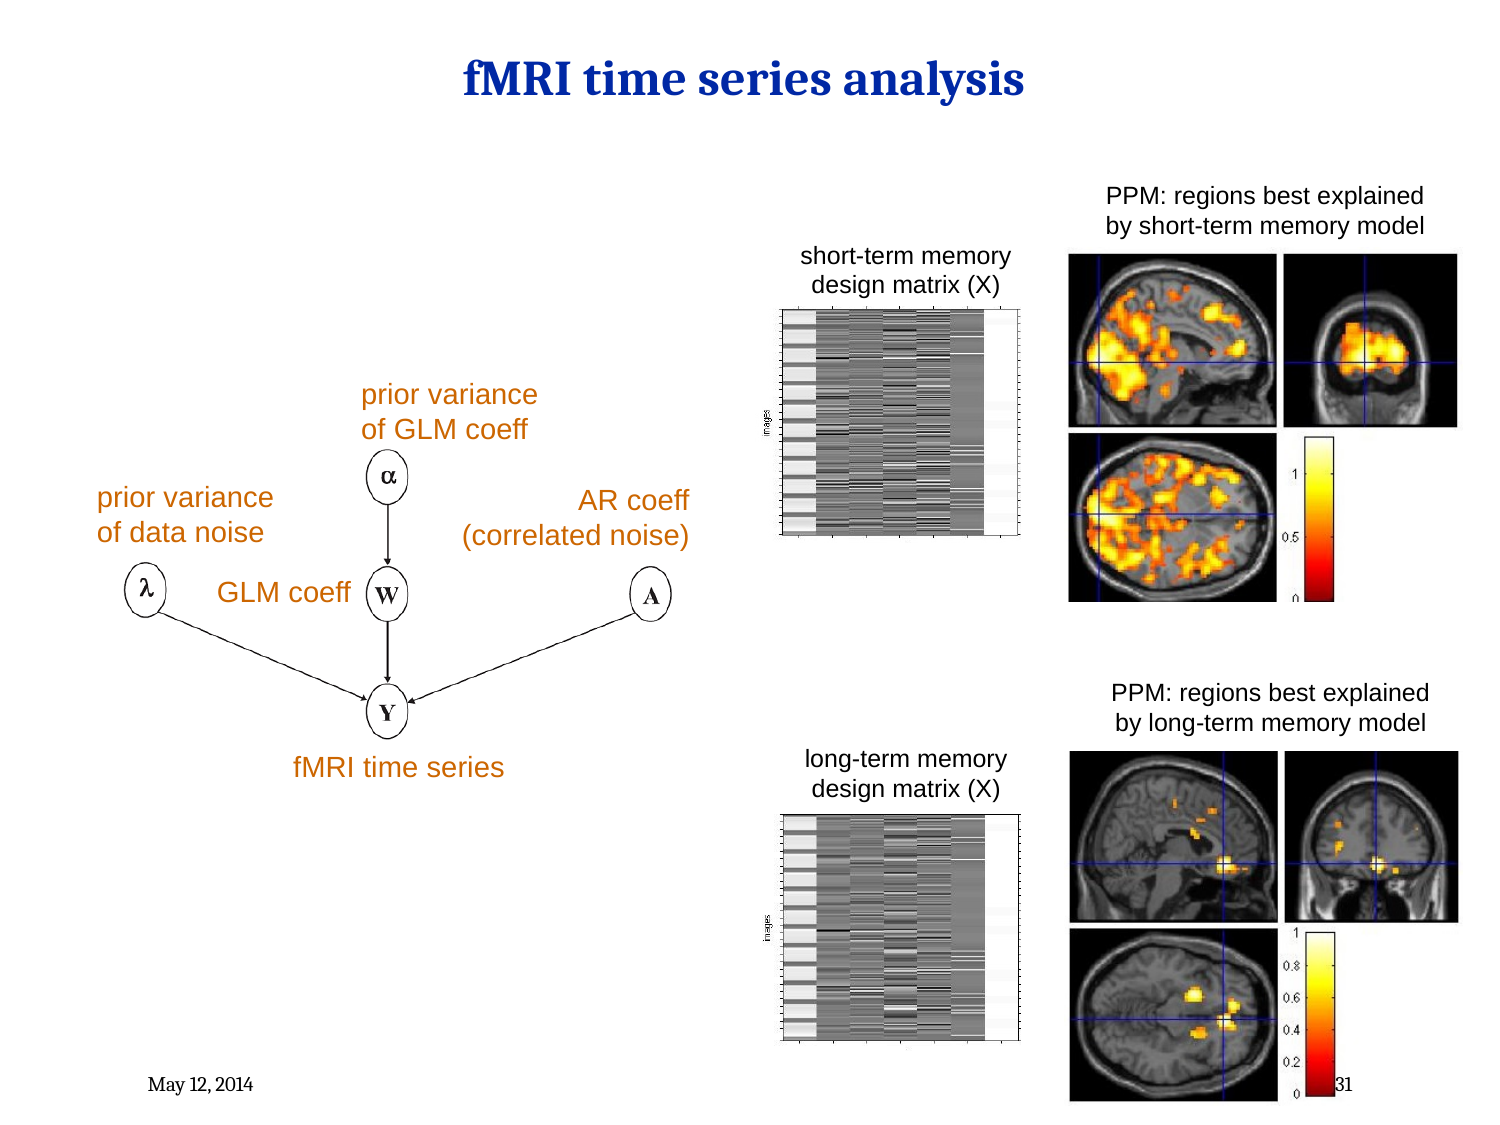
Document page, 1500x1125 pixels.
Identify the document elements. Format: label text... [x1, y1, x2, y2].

text_box PPM: regions best explained by long-term memory model [1087, 668, 1455, 744]
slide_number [147, 1070, 302, 1106]
picture [755, 814, 1021, 1051]
text_box fMRI time series analysis [142, 37, 1347, 113]
picture [754, 306, 1021, 544]
picture [1064, 750, 1463, 1106]
text_box short-term memory design matrix (X) [705, 231, 1107, 307]
picture [1064, 247, 1463, 603]
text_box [82, 367, 705, 791]
text_box long-term memory design matrix (X) [705, 735, 1108, 811]
text_box PPM: regions best explained by short-term memory model [1064, 172, 1467, 248]
